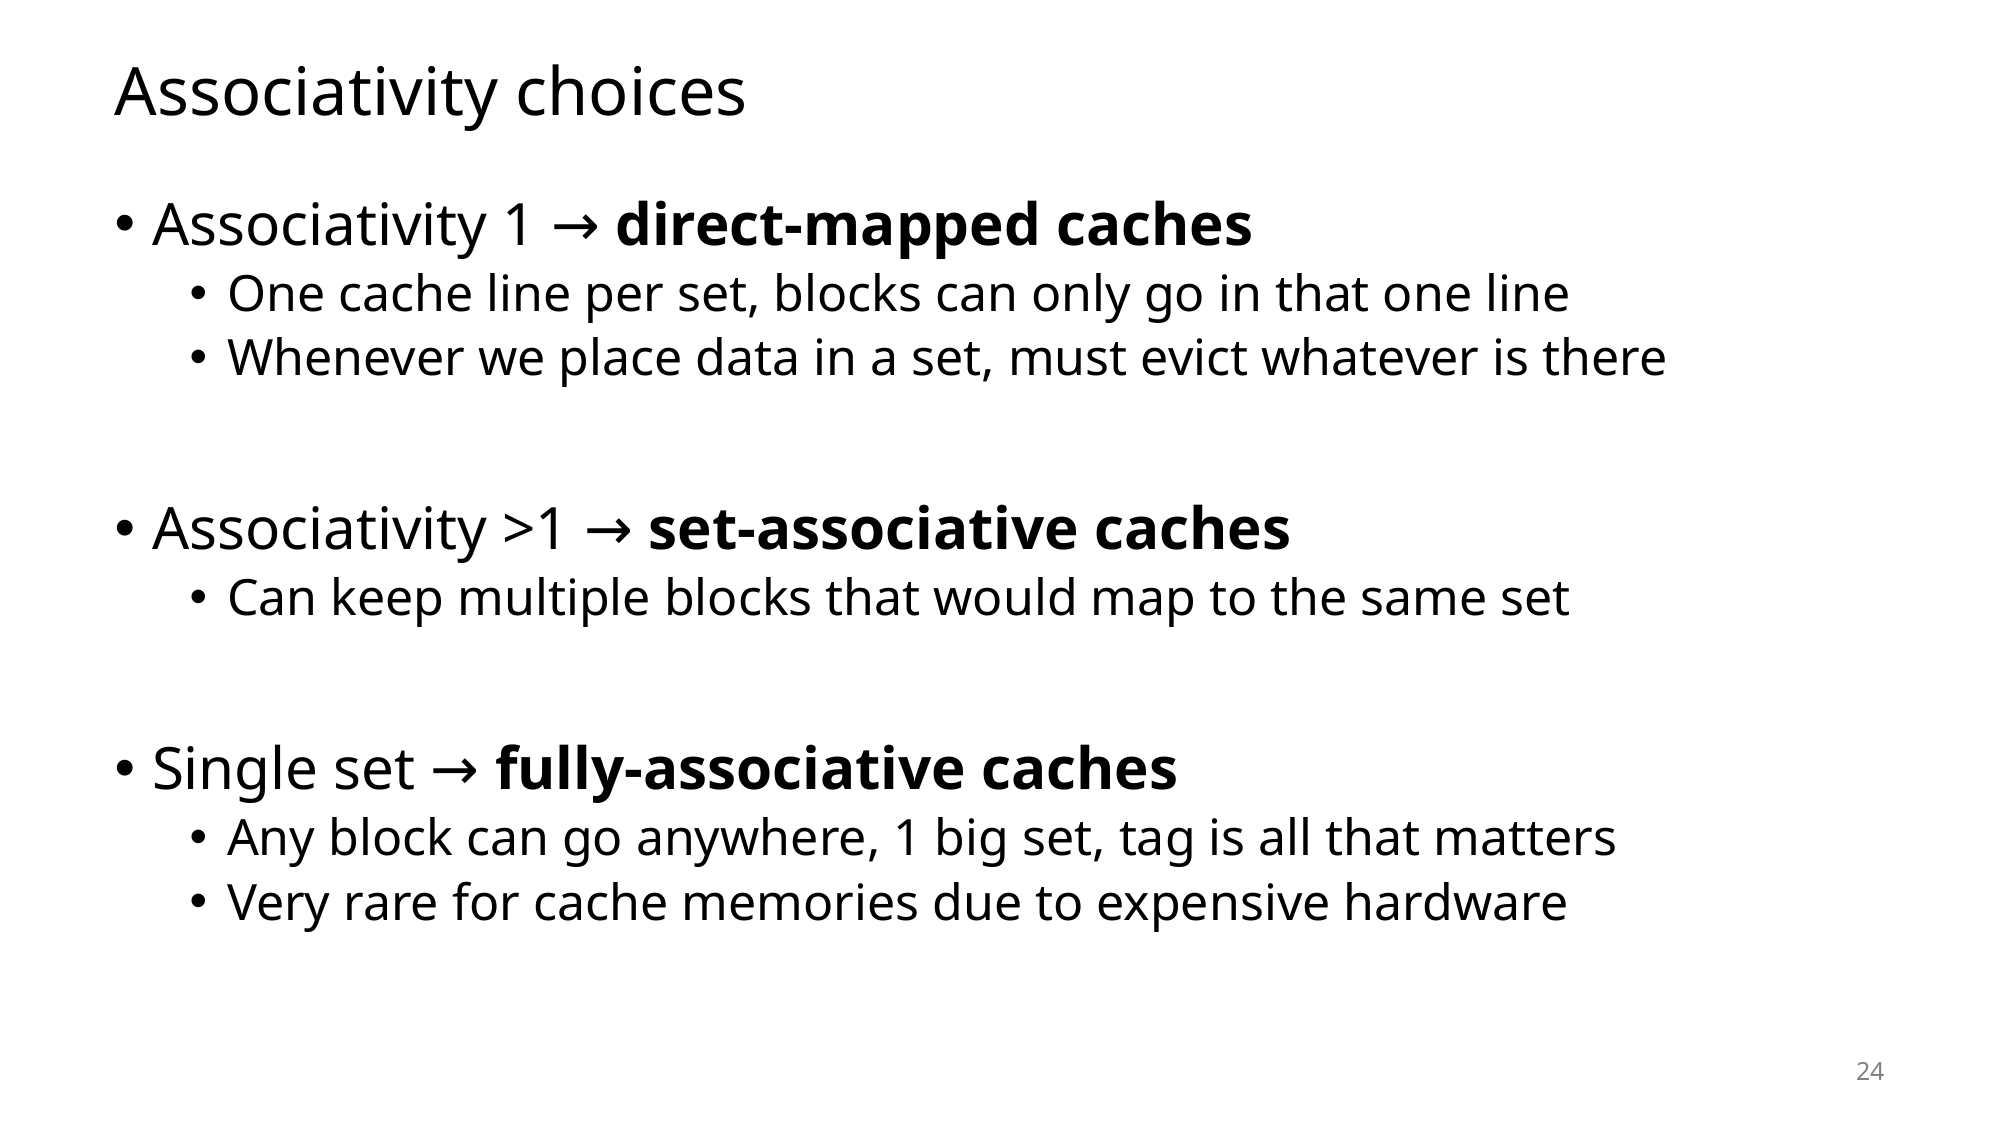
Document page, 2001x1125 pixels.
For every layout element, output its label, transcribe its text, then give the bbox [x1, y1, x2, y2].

title Associativity choices [99, 37, 1900, 150]
slide_number 24 [1749, 1042, 1900, 1103]
list Associativity 1 → direct-mapped caches One cache line per set, blocks can only go in that one line Whenever we place data in a set, must evict whatever is there Associativity >1 → set-associative caches Can keep multiple blocks that would map to the same set Single set → fully-associative caches Any block can go anywhere, 1 big set, tag is all that matters Very rare for cache memories due to expensive hardware [99, 187, 1900, 1013]
